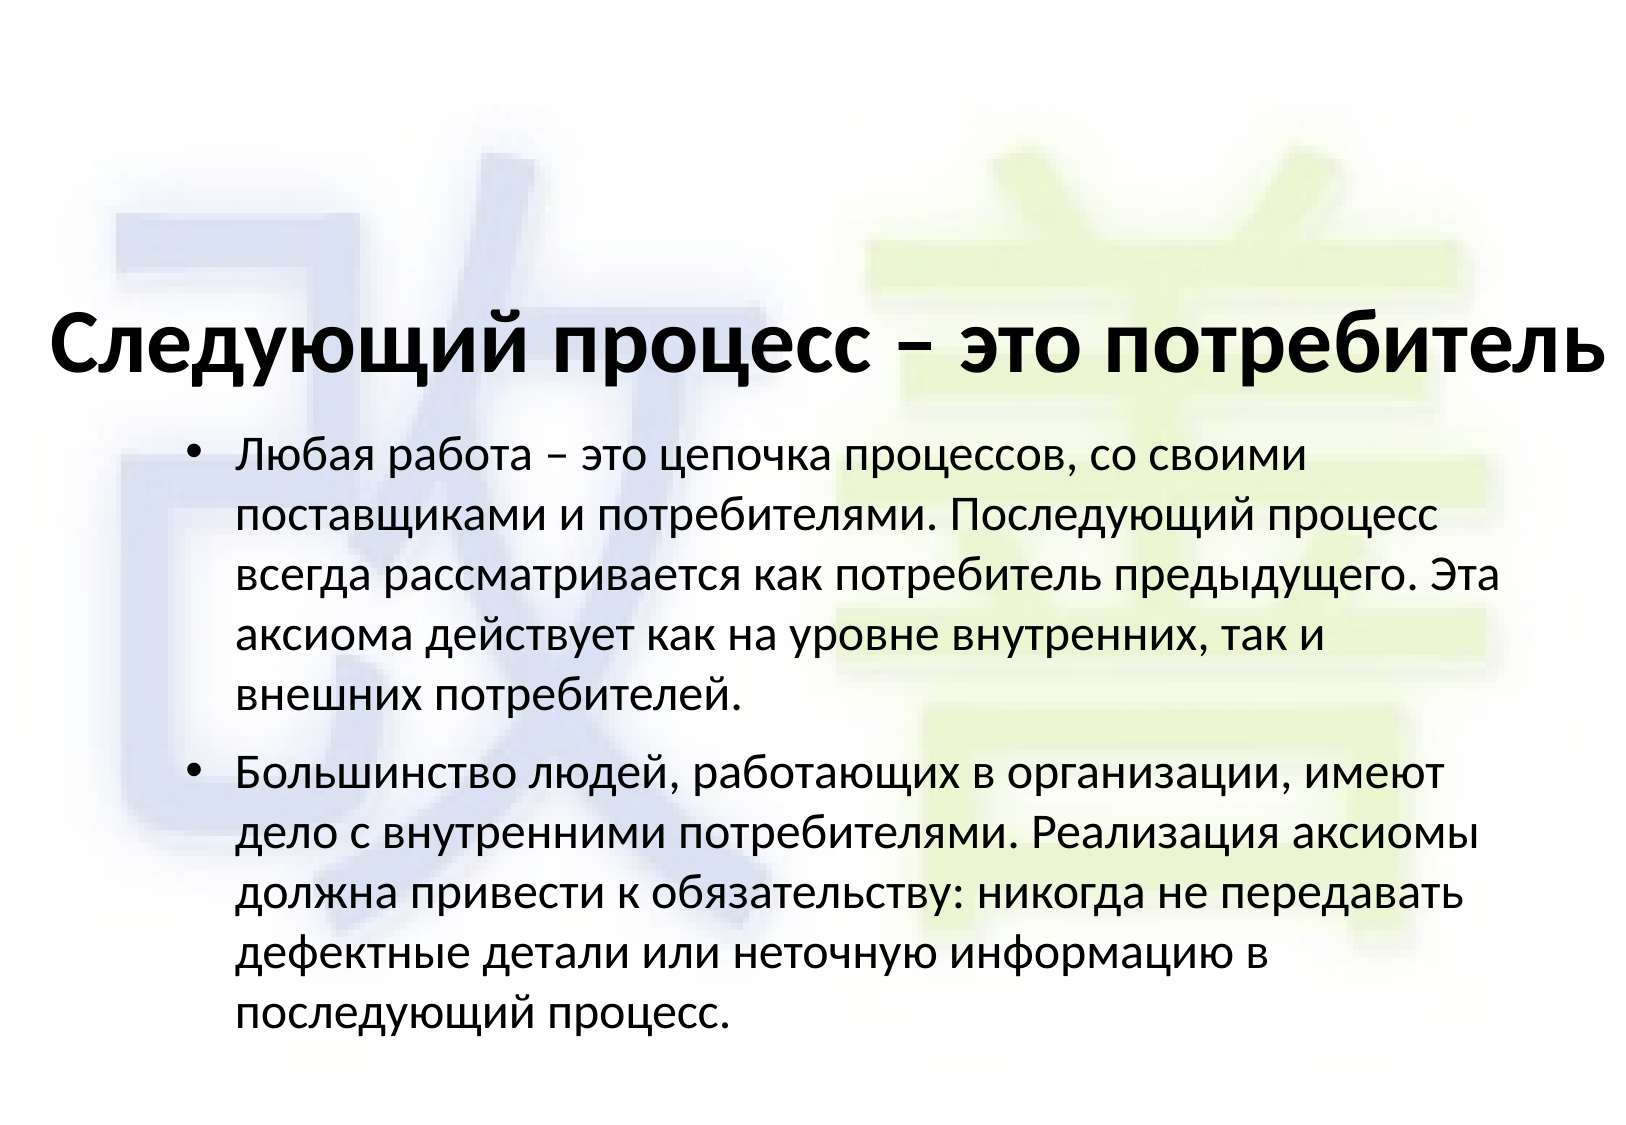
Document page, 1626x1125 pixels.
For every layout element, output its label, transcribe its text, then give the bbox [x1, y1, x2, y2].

list Любая работа – это цепочка процессов, со своими поставщиками и потребителями. Последующий процесс всегда рассматривается как потребитель предыдущего. Эта аксиома действует как на уровне внутренних, так и внешних потребителей. Большинство людей, работающих в организации, имеют дело с внутренними потребителями. Реализация аксиомы должна привести к обязательству: никогда не передавать дефектные детали или неточную информацию в последующий процесс. [170, 412, 1522, 1059]
title Следующий процесс – это потребитель [32, 262, 1625, 409]
